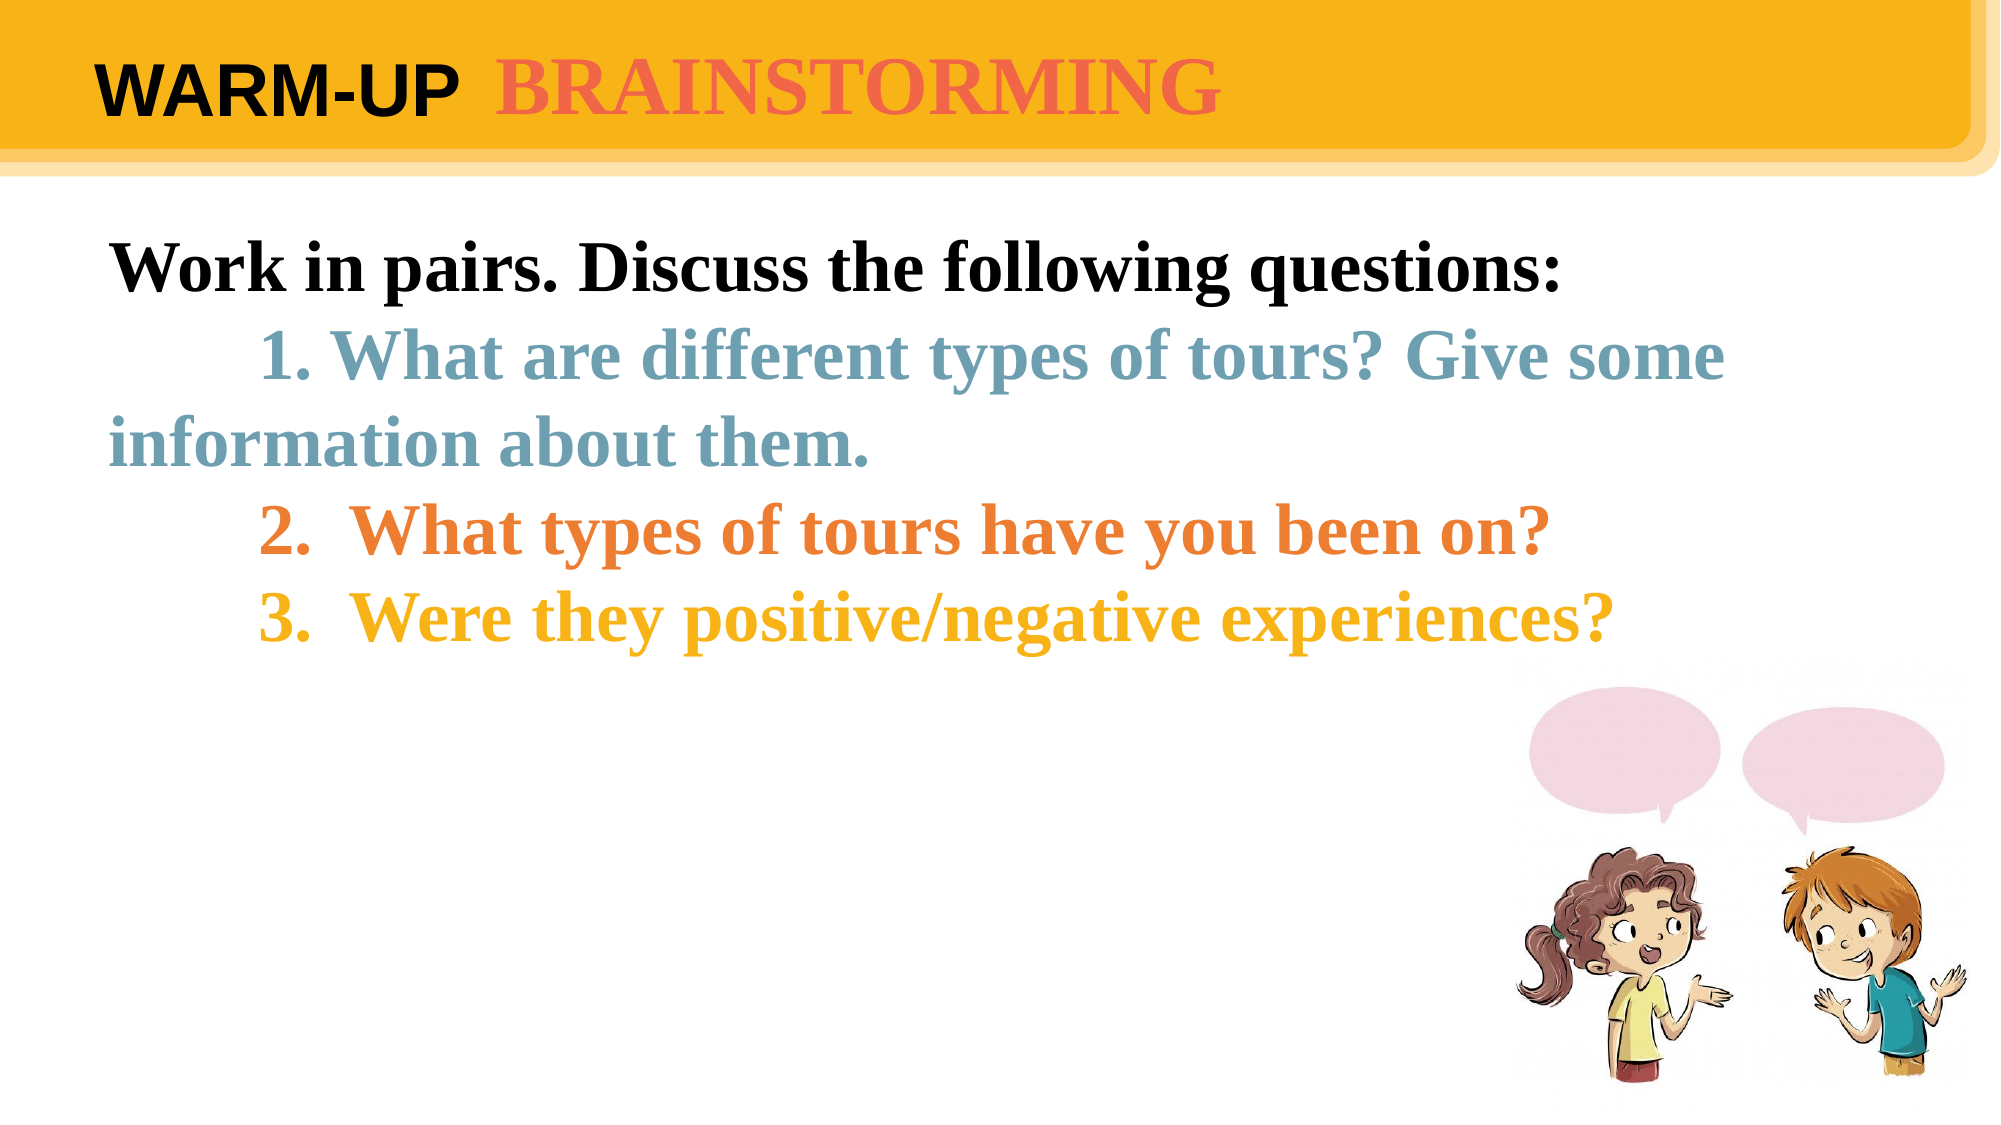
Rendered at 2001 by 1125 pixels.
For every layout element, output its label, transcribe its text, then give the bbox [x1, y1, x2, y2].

text_box Work in pairs. Discuss the following questions: 1. What are different types of tours? Give some information about them. 2. What types of tours have you been on? 3. Were they positive/negative experiences? [93, 211, 1848, 752]
picture [1512, 656, 1971, 1115]
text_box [0, 0, 2000, 177]
